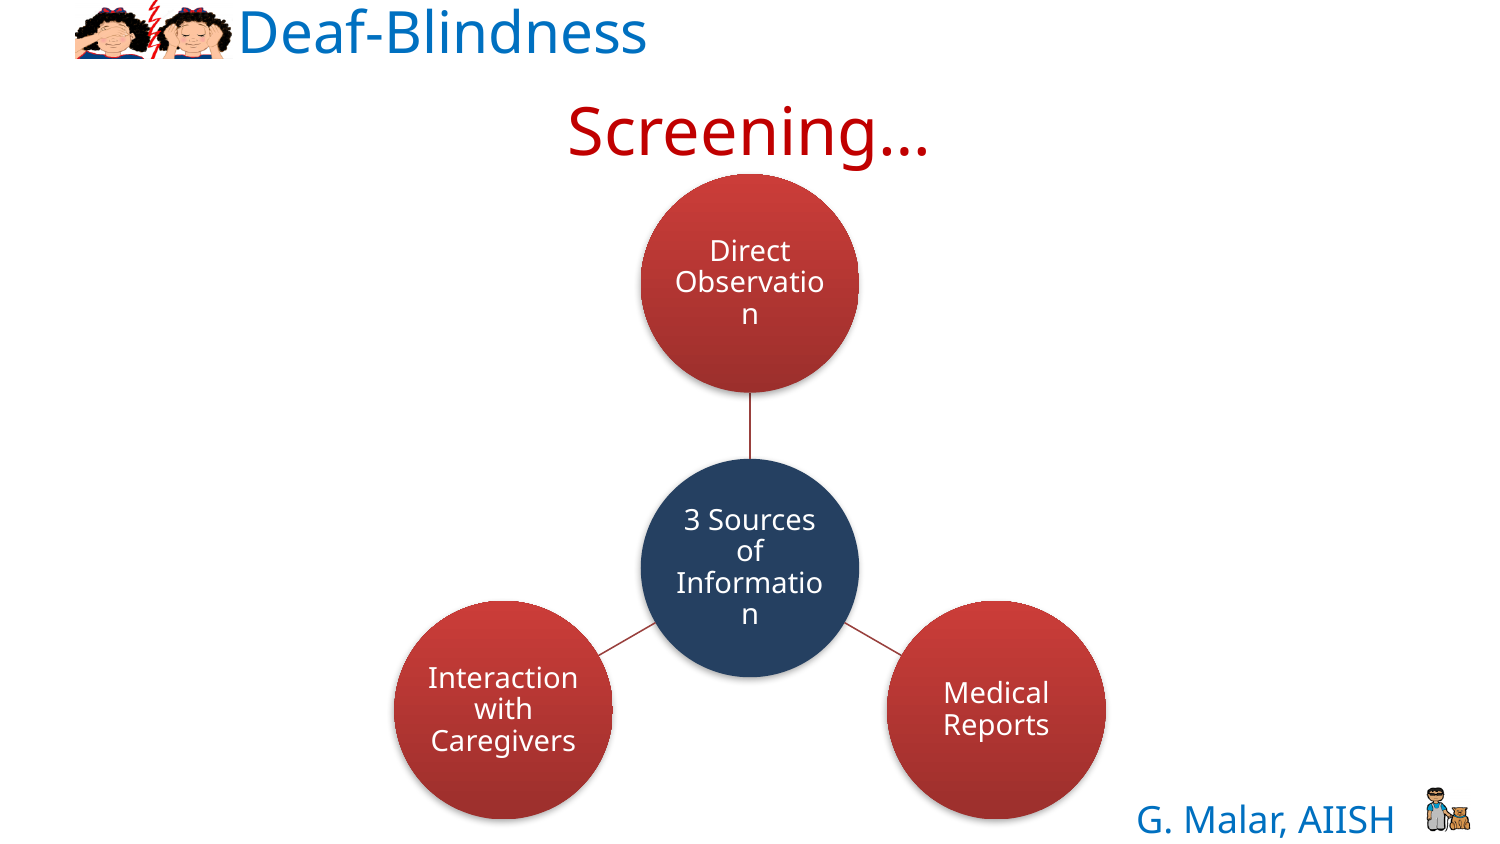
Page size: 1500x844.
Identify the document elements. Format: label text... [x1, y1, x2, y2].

picture [75, 0, 233, 58]
picture [1425, 787, 1471, 832]
title Screening… [75, 58, 1425, 171]
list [74, 171, 1426, 823]
